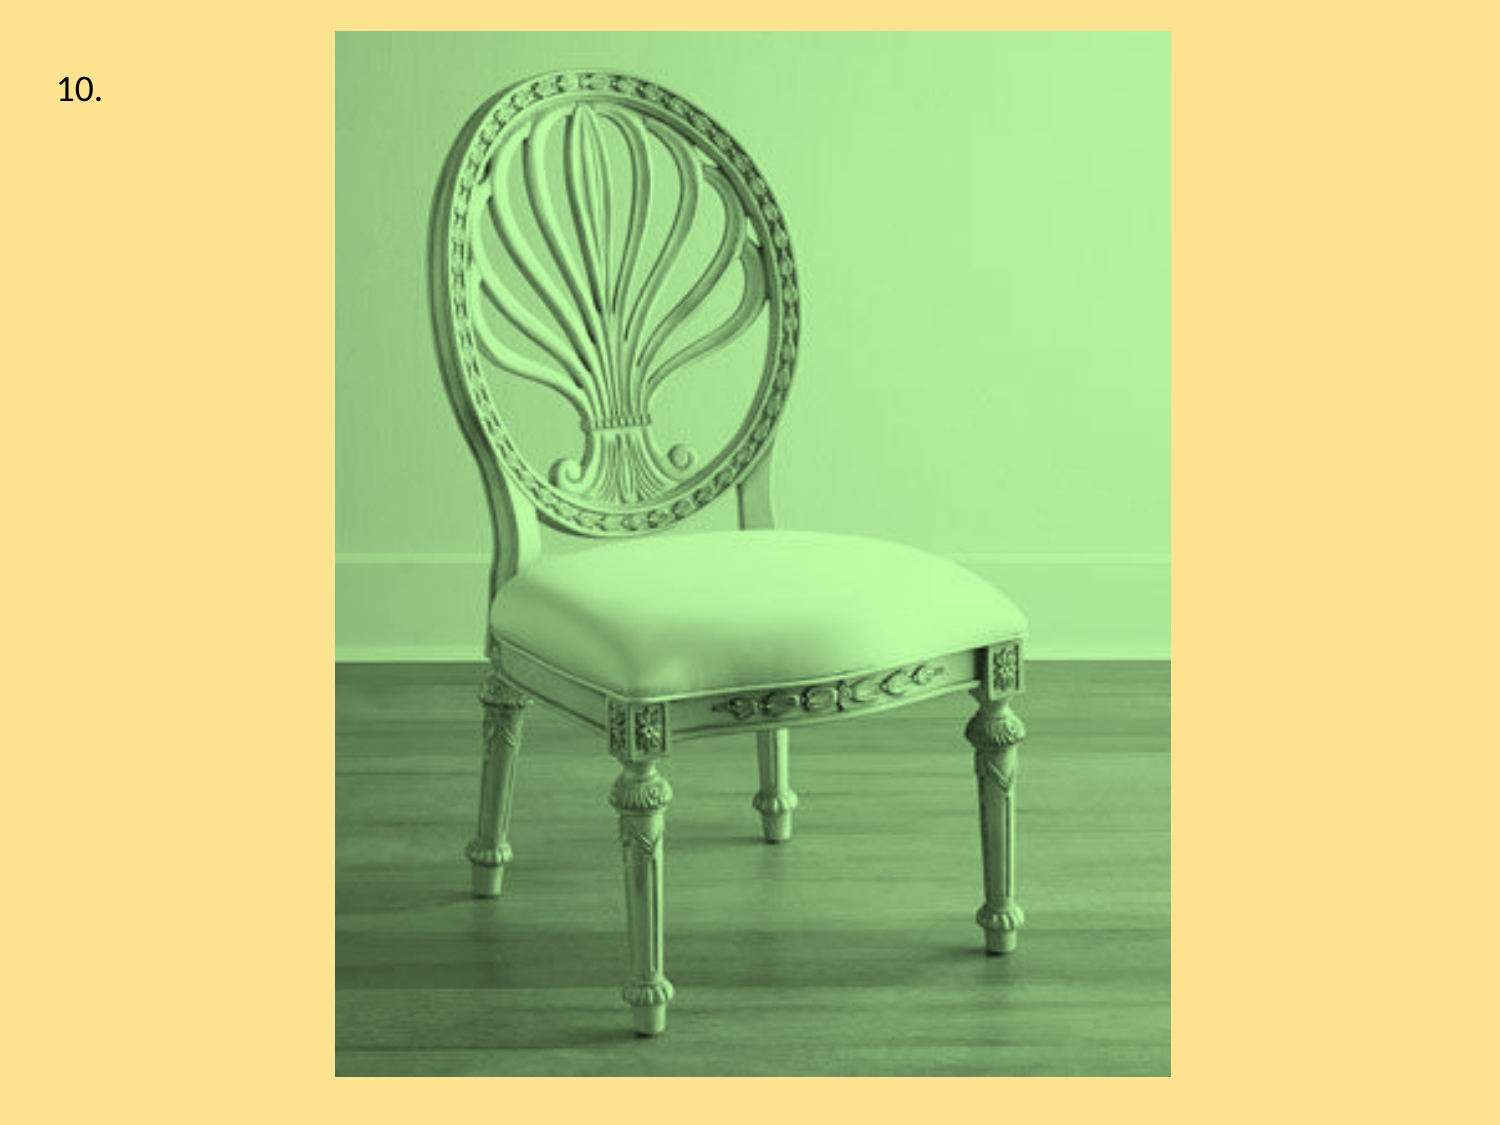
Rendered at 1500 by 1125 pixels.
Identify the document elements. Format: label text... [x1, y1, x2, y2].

text_box 10. [40, 56, 231, 117]
picture [334, 31, 1171, 1077]
